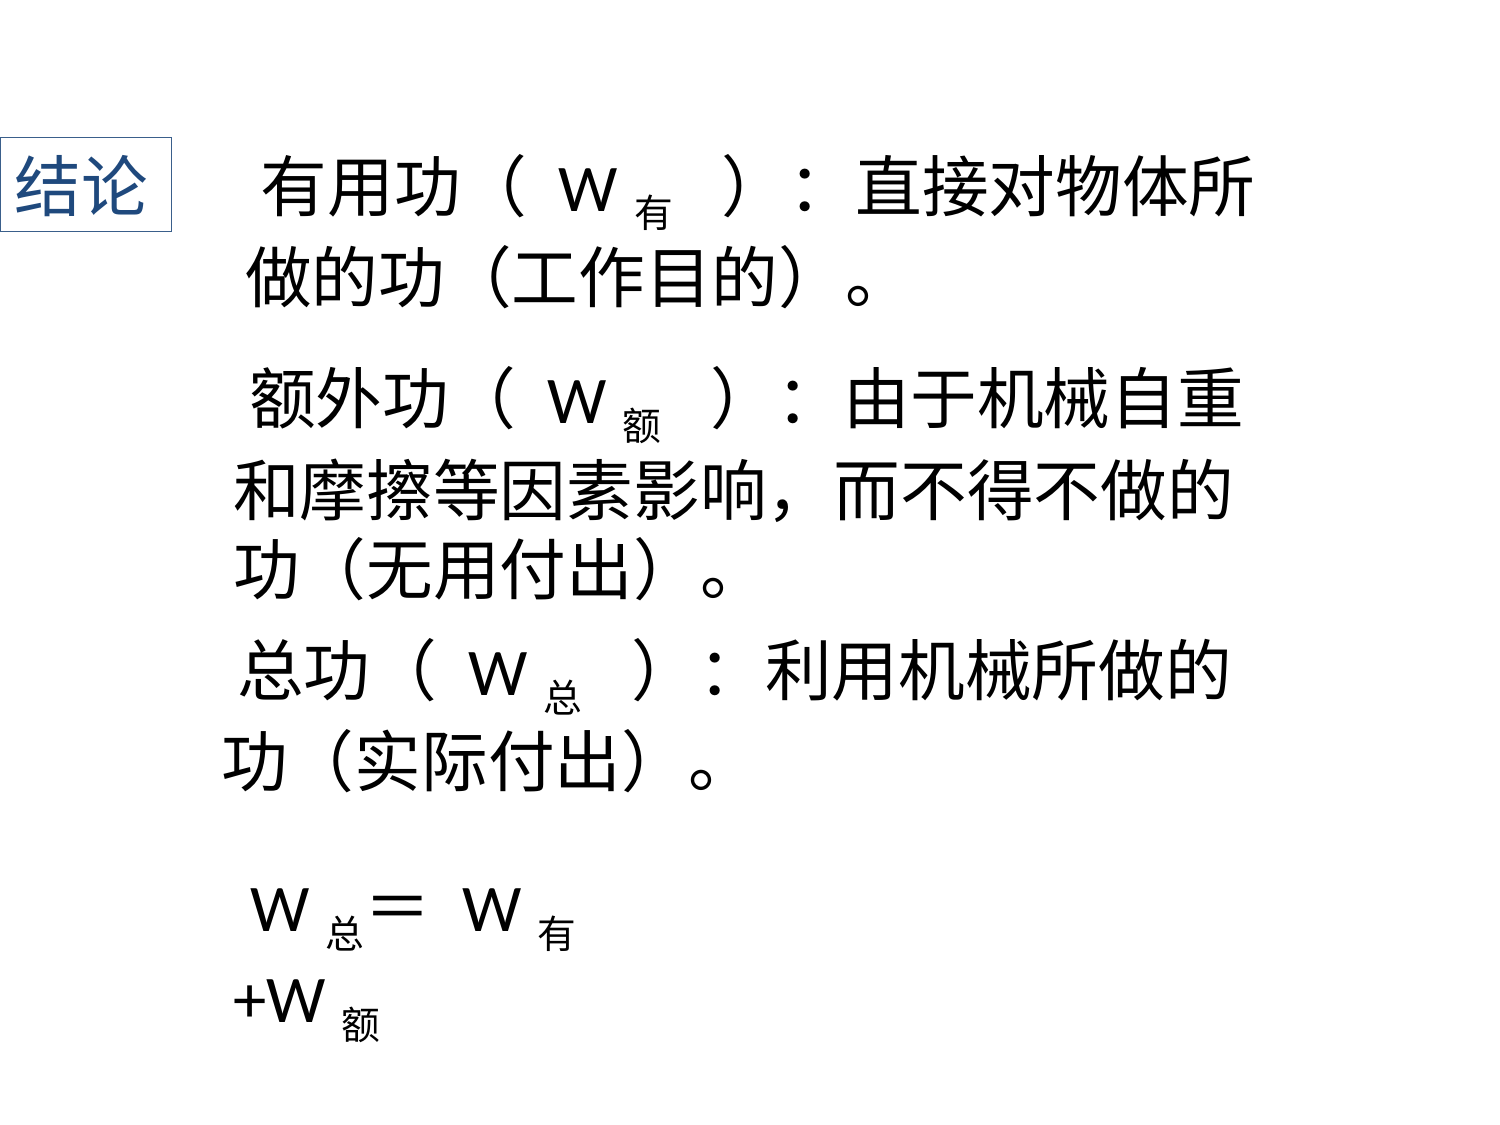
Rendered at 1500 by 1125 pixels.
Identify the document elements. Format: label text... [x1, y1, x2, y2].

text_box ﻿ ﻿﻿W总＝ W有+W额﻿﻿ [218, 857, 691, 1055]
text_box 结论 [0, 137, 172, 232]
text_box ﻿总功（ ﻿﻿W总﻿﻿ ）：利用机械所做的功（实际付出）。 [206, 621, 1294, 808]
text_box ﻿额外功（ ﻿﻿W额﻿﻿ ）：由于机械自重和摩擦等因素影响，而不得不做的功（无用付出）。 [218, 349, 1294, 616]
text_box ﻿有用功（ ﻿﻿﻿﻿W有﻿﻿﻿﻿ ）：直接对物体所做的功（工作目的）。 [230, 137, 1317, 323]
